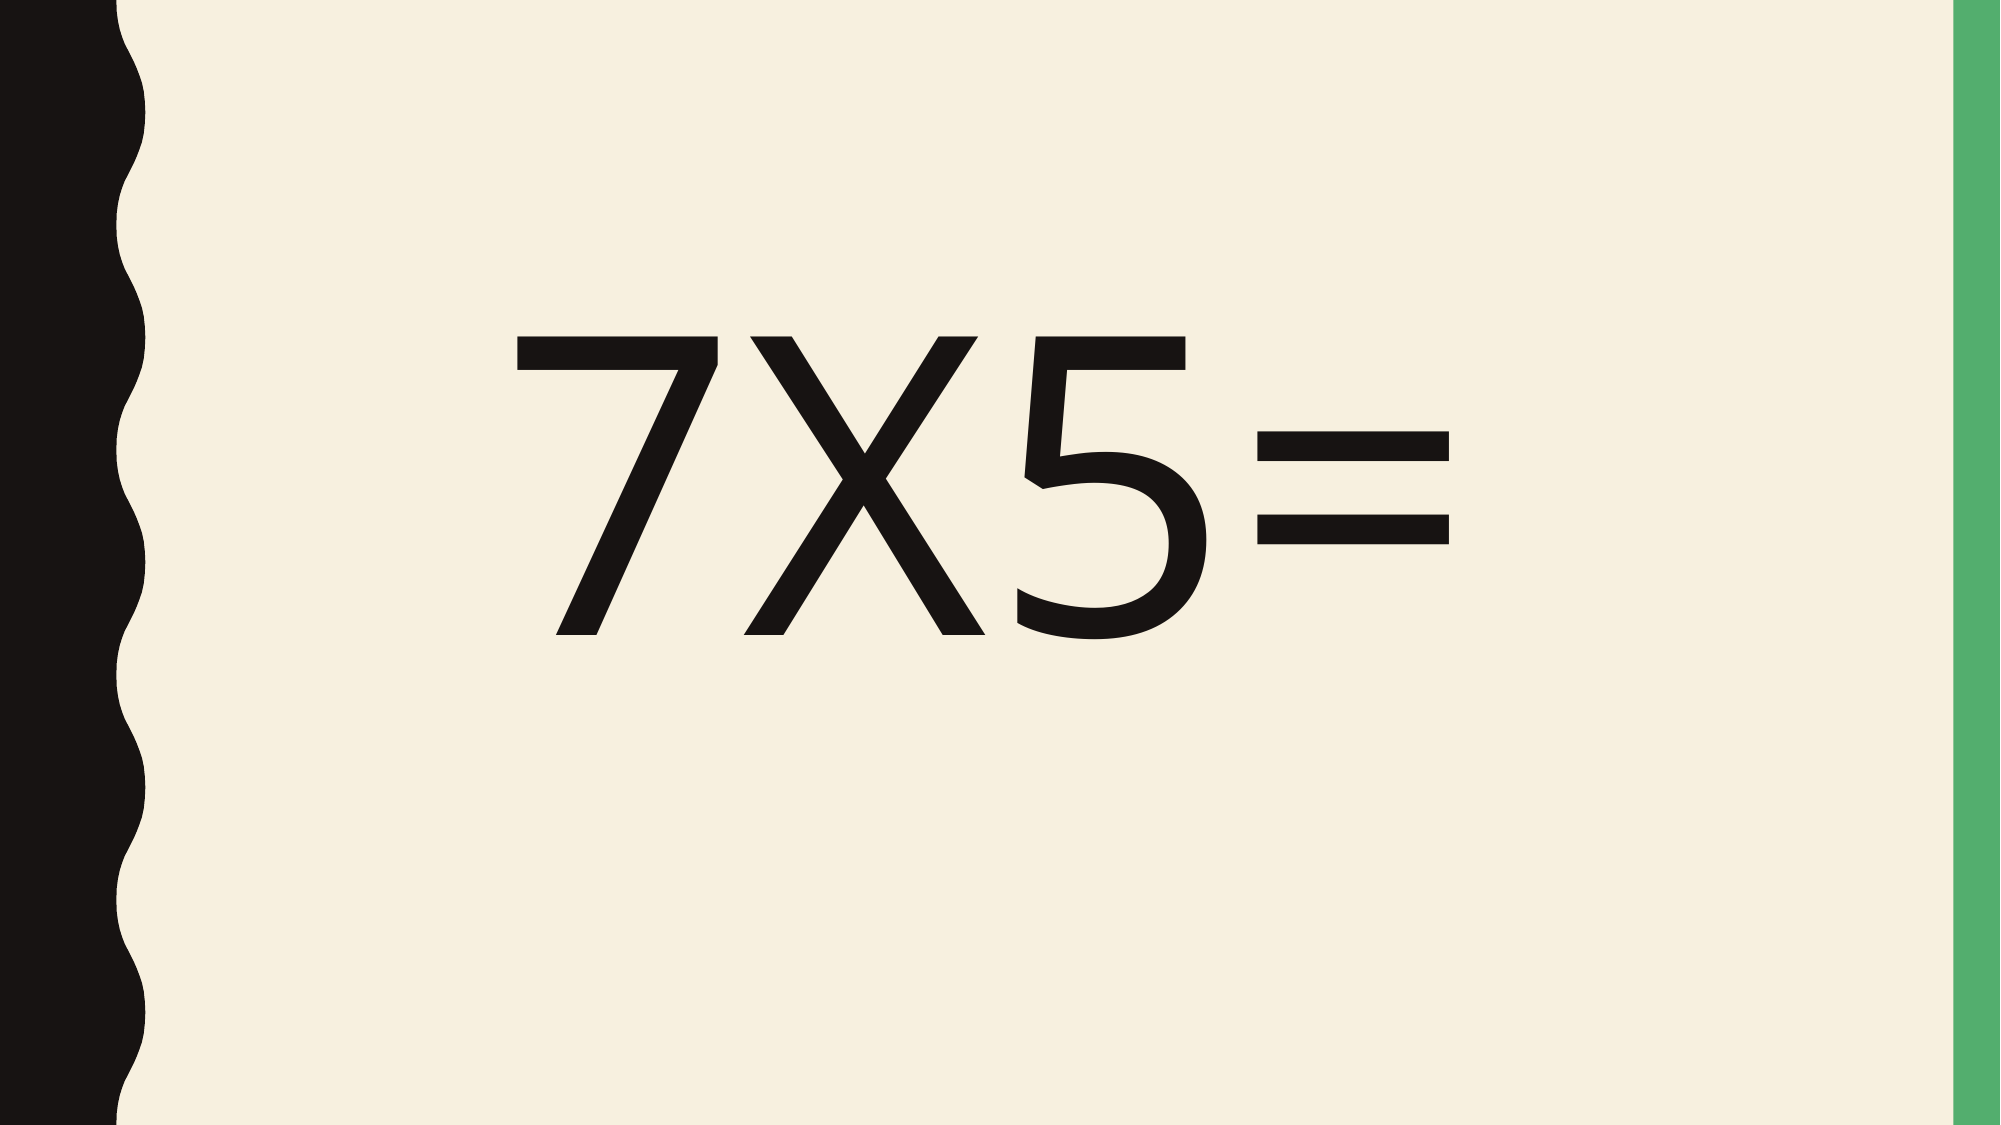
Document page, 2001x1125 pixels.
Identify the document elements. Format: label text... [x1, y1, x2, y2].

title 7x5= [484, 266, 1648, 1053]
